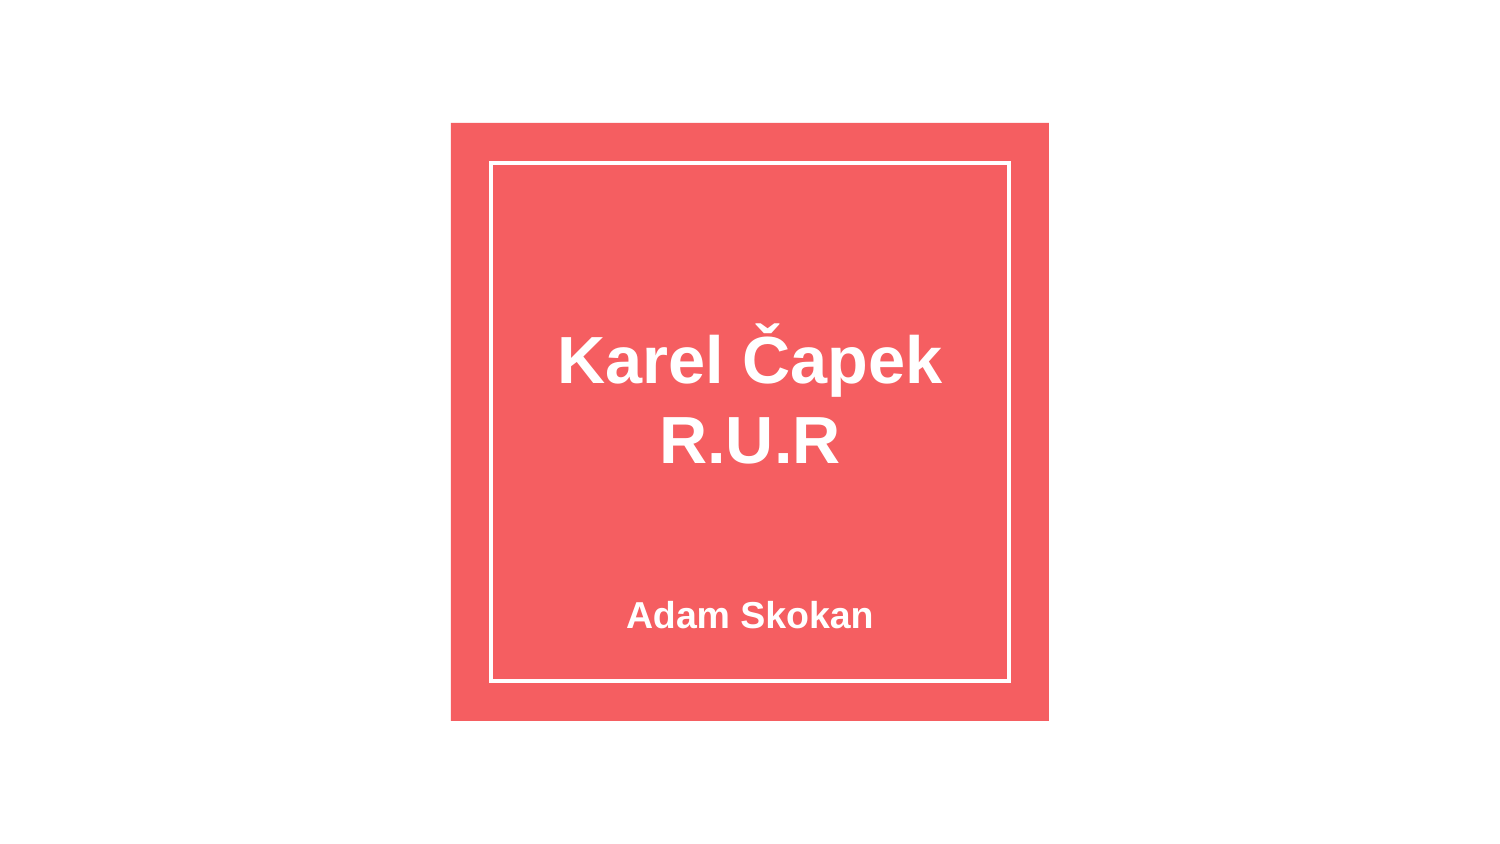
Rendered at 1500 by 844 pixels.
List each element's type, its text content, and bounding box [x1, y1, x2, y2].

title Karel Čapek R.U.R [507, 266, 993, 527]
subtitle Adam Skokan [507, 535, 993, 651]
